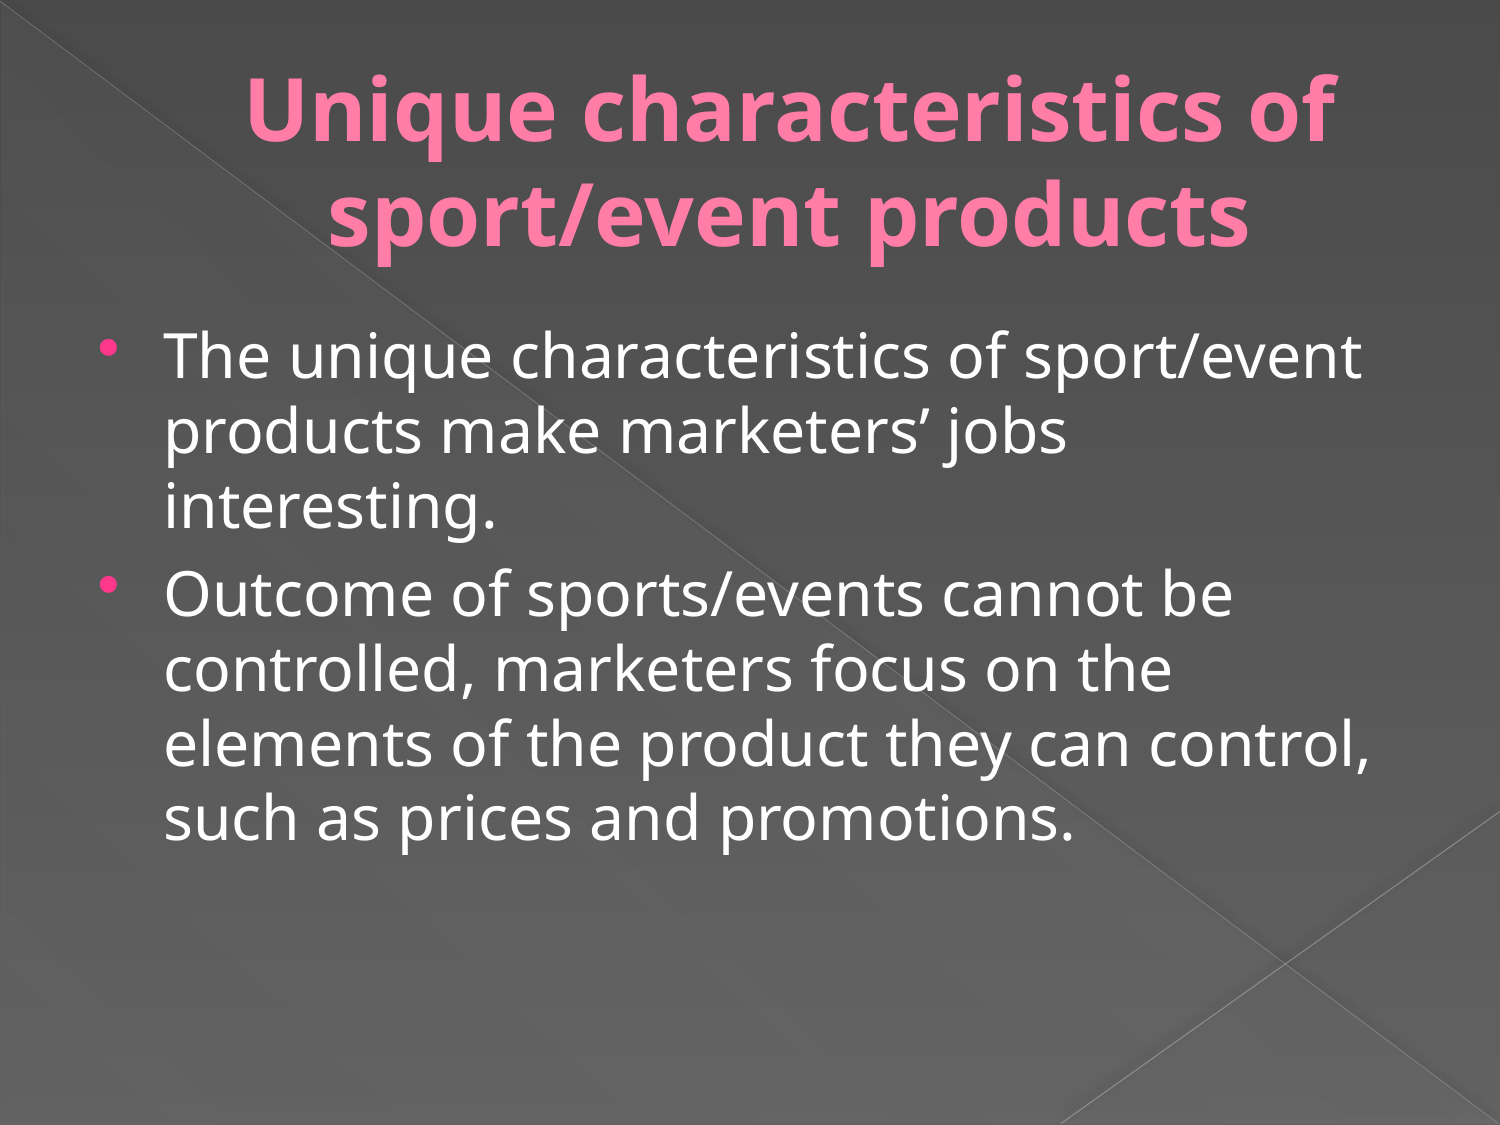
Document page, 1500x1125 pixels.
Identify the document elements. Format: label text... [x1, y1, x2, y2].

list The unique characteristics of sport/event products make marketers’ jobs interesting. Outcome of sports/events cannot be controlled, marketers focus on the elements of the product they can control, such as prices and promotions. [75, 308, 1425, 1059]
title Unique characteristics of sport/event products [75, 43, 1425, 274]
